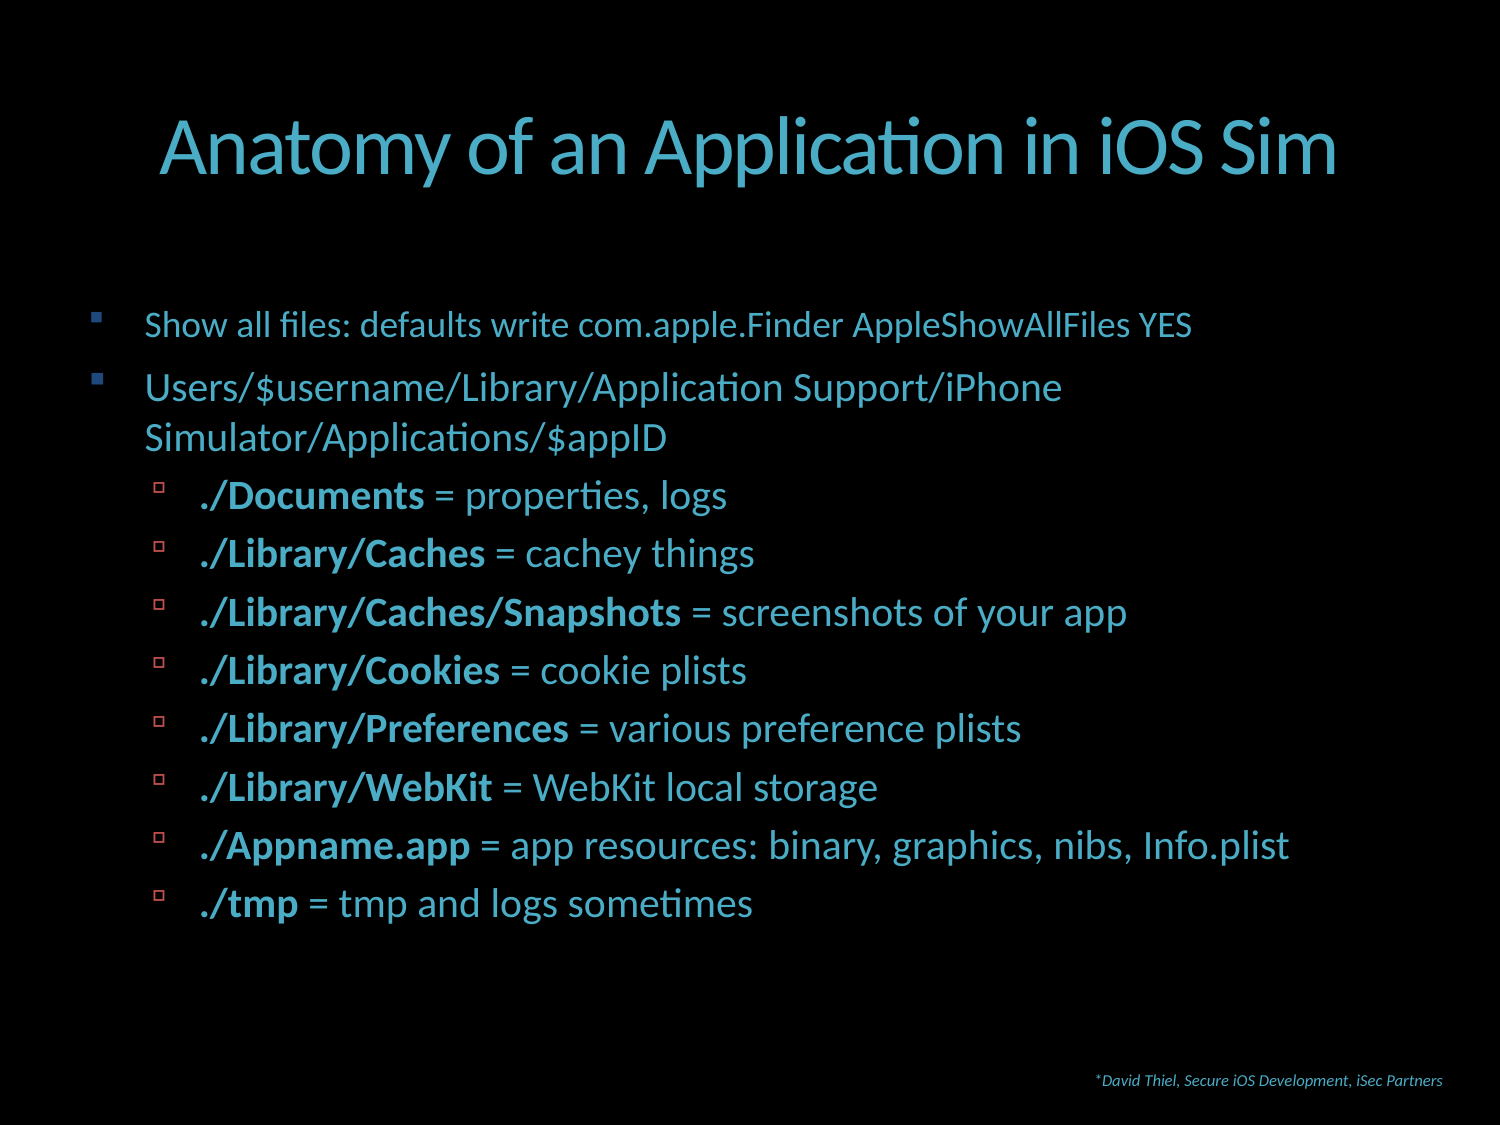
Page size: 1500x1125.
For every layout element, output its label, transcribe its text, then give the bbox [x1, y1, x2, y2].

text_box Show all files: defaults write com.apple.Finder AppleShowAllFiles YES Users/$username/Library/Application Support/iPhone Simulator/Applications/$appID ./Documents = properties, logs ./Library/Caches = cachey things ./Library/Caches/Snapshots = screenshots of your app ./Library/Cookies = cookie plists ./Library/Preferences = various preference plists ./Library/WebKit = WebKit local storage ./Appname.app = app resources: binary, graphics, nibs, Info.plist ./tmp = tmp and logs sometimes [62, 292, 1425, 1043]
text_box *David Thiel, Secure iOS Development, iSec Partners [1079, 1062, 1459, 1098]
text_box Anatomy of an Application in iOS Sim [112, 83, 1388, 234]
